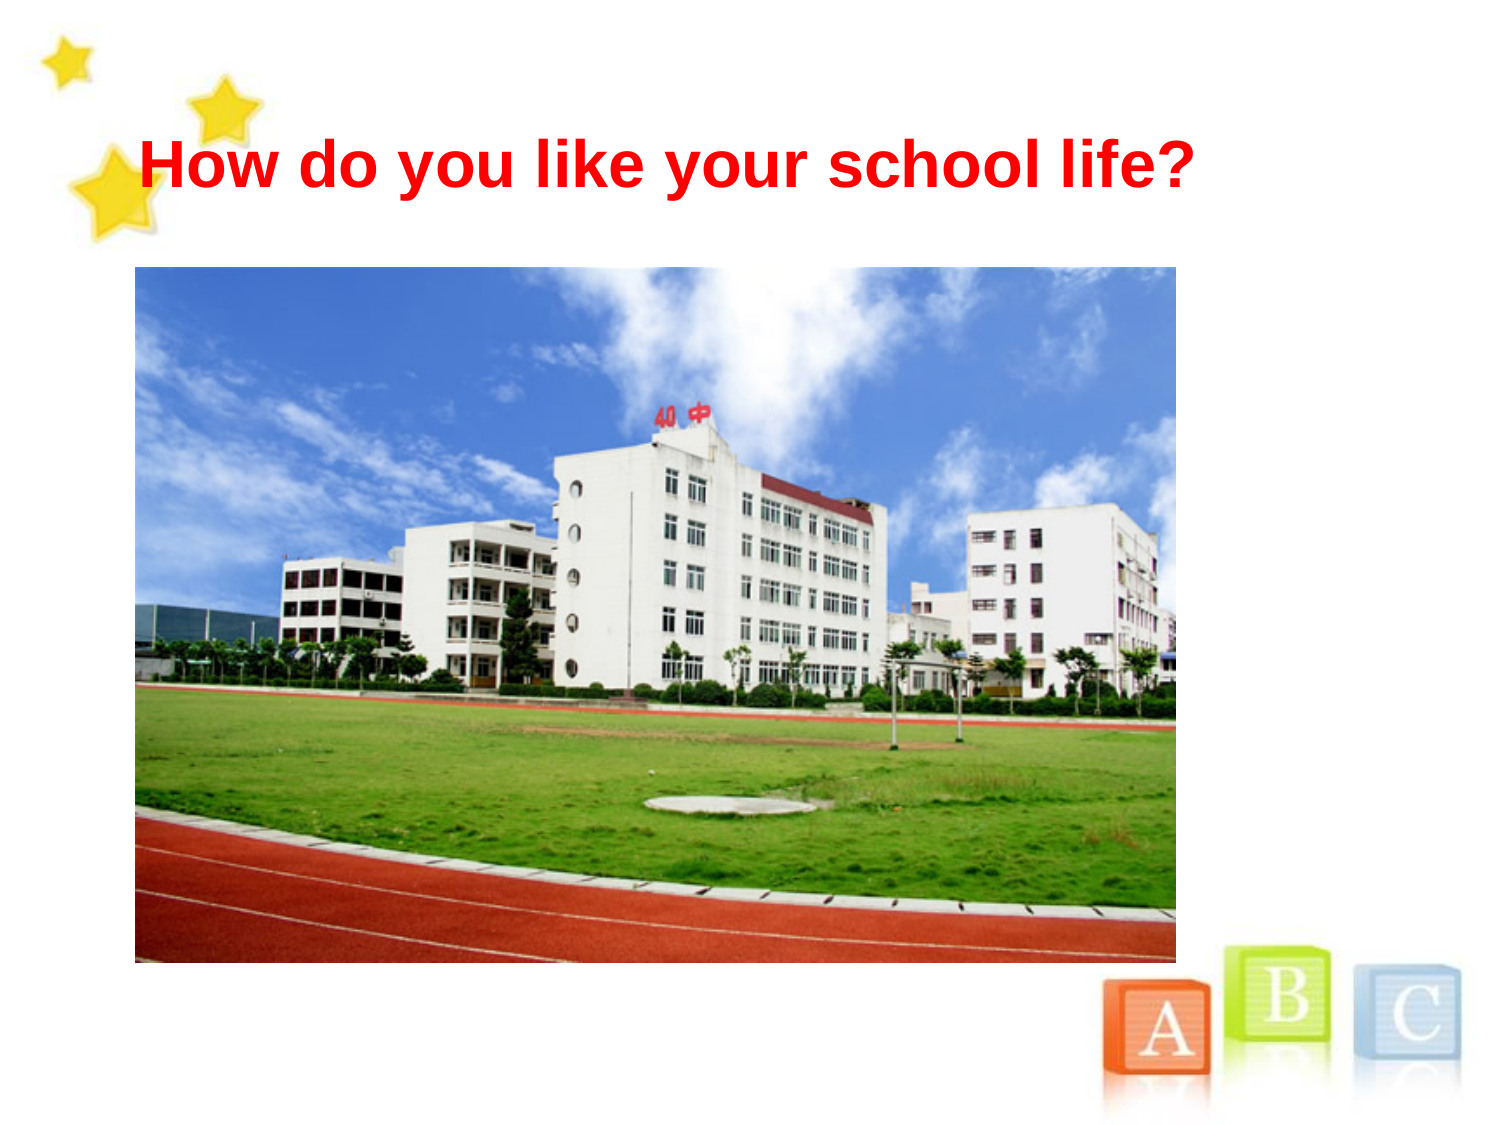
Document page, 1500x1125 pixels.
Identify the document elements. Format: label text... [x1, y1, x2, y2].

picture [0, 0, 1500, 1125]
text_box How do you like your school life? [123, 113, 1270, 209]
